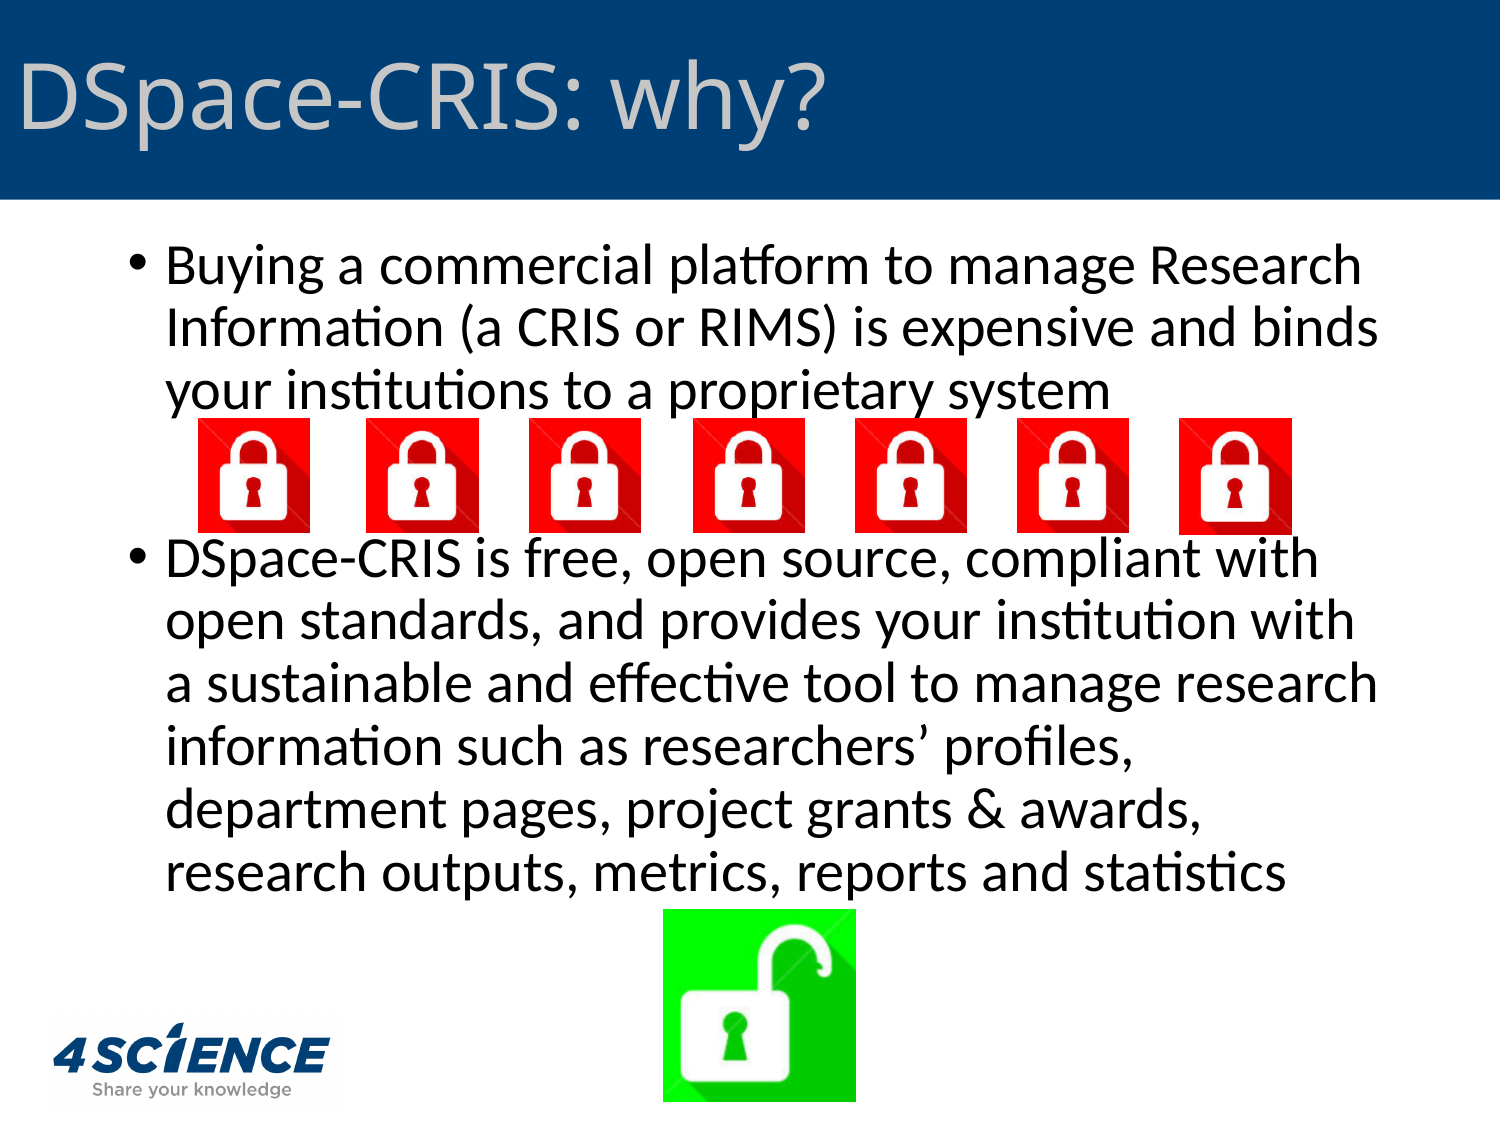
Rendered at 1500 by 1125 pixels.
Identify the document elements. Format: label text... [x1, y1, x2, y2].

picture [366, 418, 479, 533]
list Buying a commercial platform to manage Research Information (a CRIS or RIMS) is expensive and binds your institutions to a proprietary system DSpace-CRIS is free, open source, compliant with open standards, and provides your institution with a sustainable and effective tool to manage research information such as researchers’ profiles, department pages, project grants & awards, research outputs, metrics, reports and statistics [112, 226, 1407, 1006]
picture [198, 418, 310, 533]
picture [529, 418, 641, 533]
title DSpace-CRIS: why? [0, 0, 1500, 200]
picture [855, 418, 967, 533]
picture [693, 418, 805, 533]
picture [663, 909, 856, 1102]
picture [1179, 418, 1292, 535]
picture [46, 1013, 343, 1113]
picture [1017, 418, 1129, 533]
